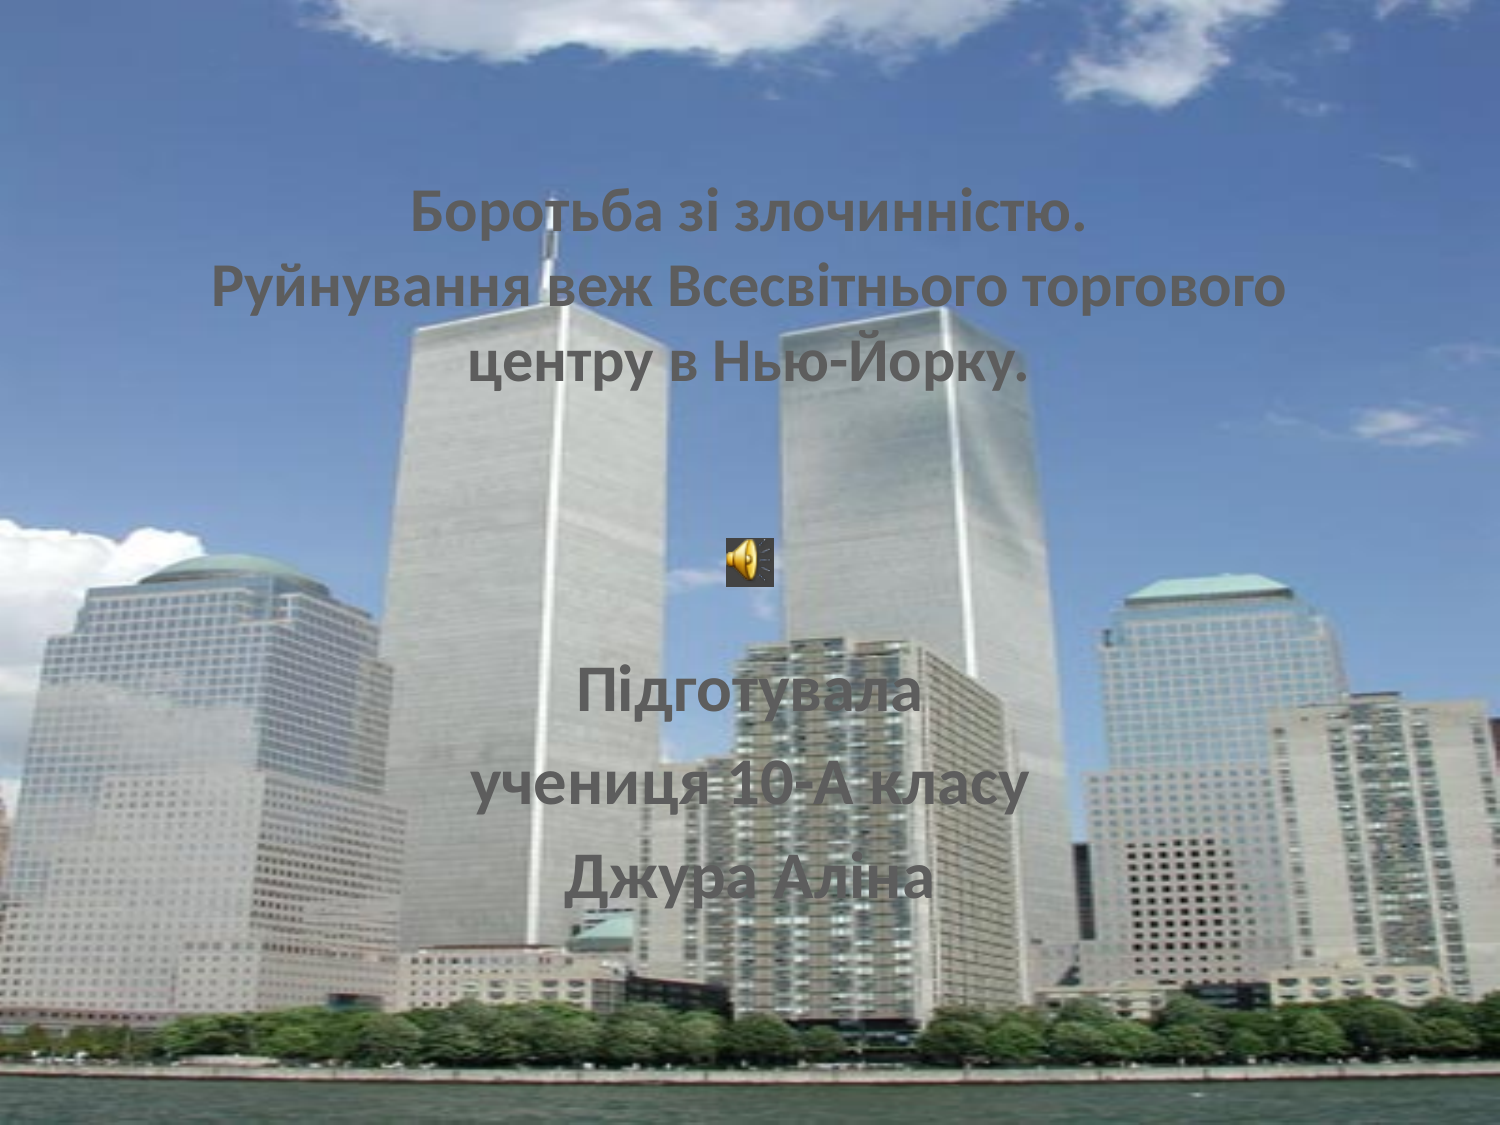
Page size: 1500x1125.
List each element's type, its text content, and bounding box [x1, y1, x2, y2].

title Боротьба зі злочинністю. Руйнування веж Всесвітнього торгового центру в Нью-Йорку. [112, 160, 1388, 402]
subtitle Підготувала учениця 10-А класу Джура Аліна [225, 637, 1275, 925]
picture [0, 0, 1500, 1125]
